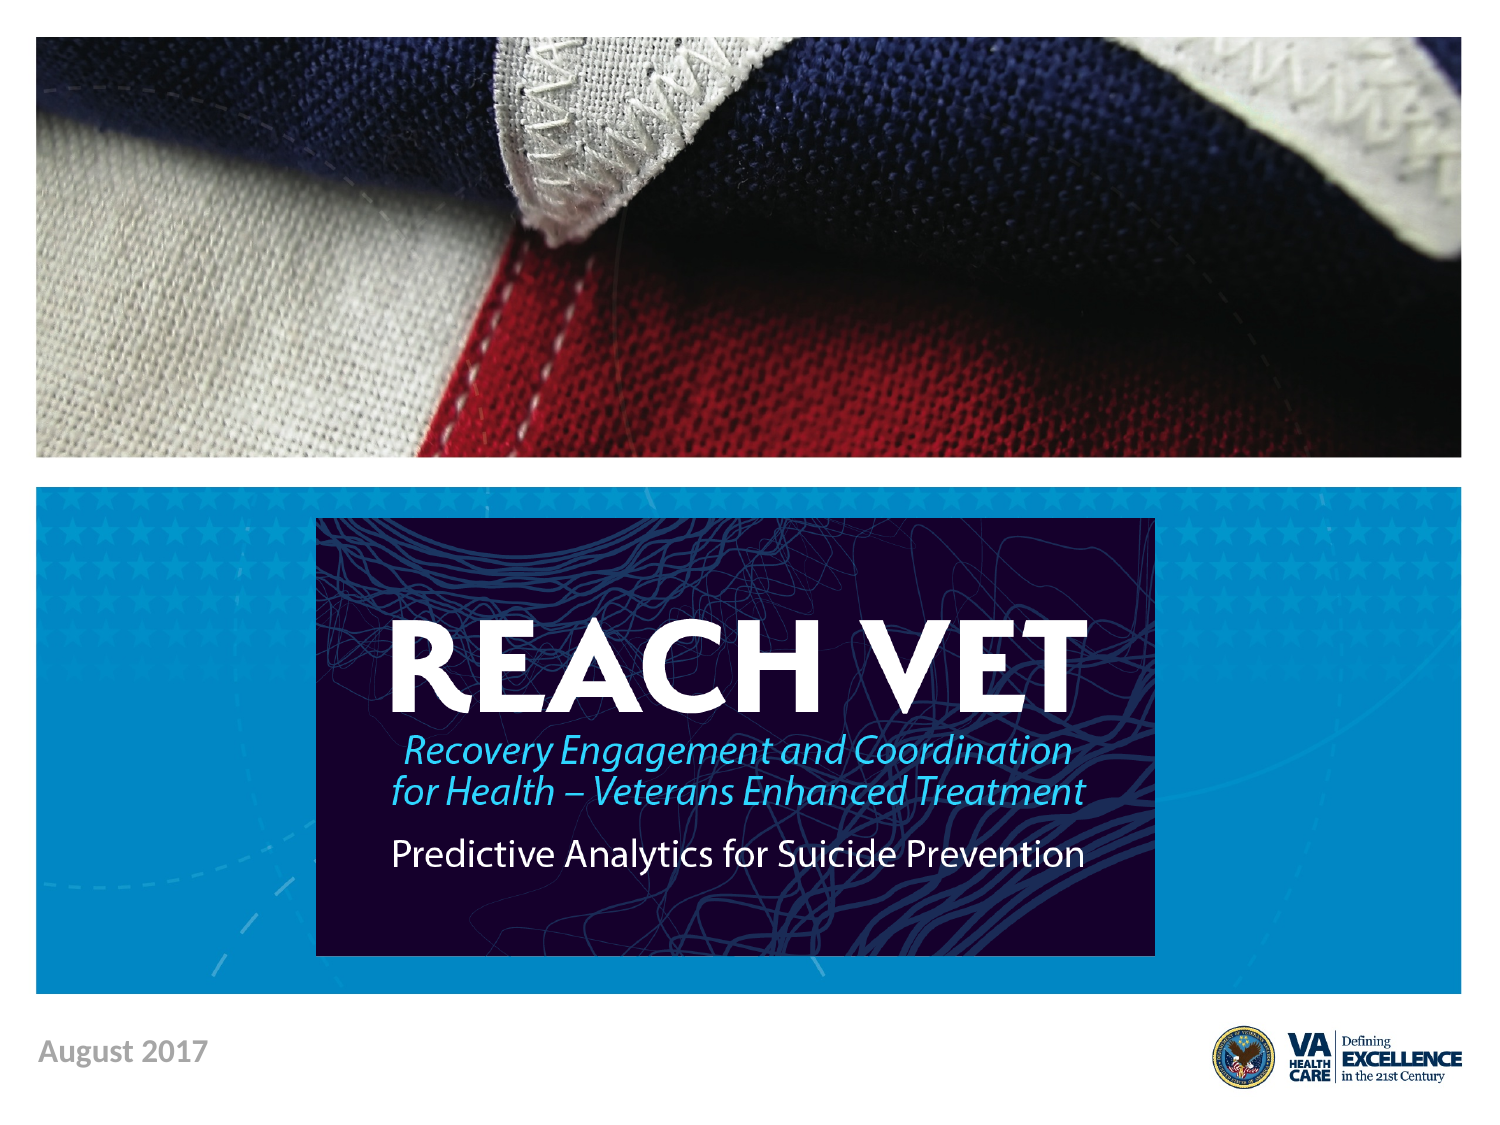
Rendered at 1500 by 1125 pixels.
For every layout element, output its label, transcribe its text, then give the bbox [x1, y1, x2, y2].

picture [0, 0, 1500, 1125]
text_box August 2017 [23, 1021, 610, 1076]
